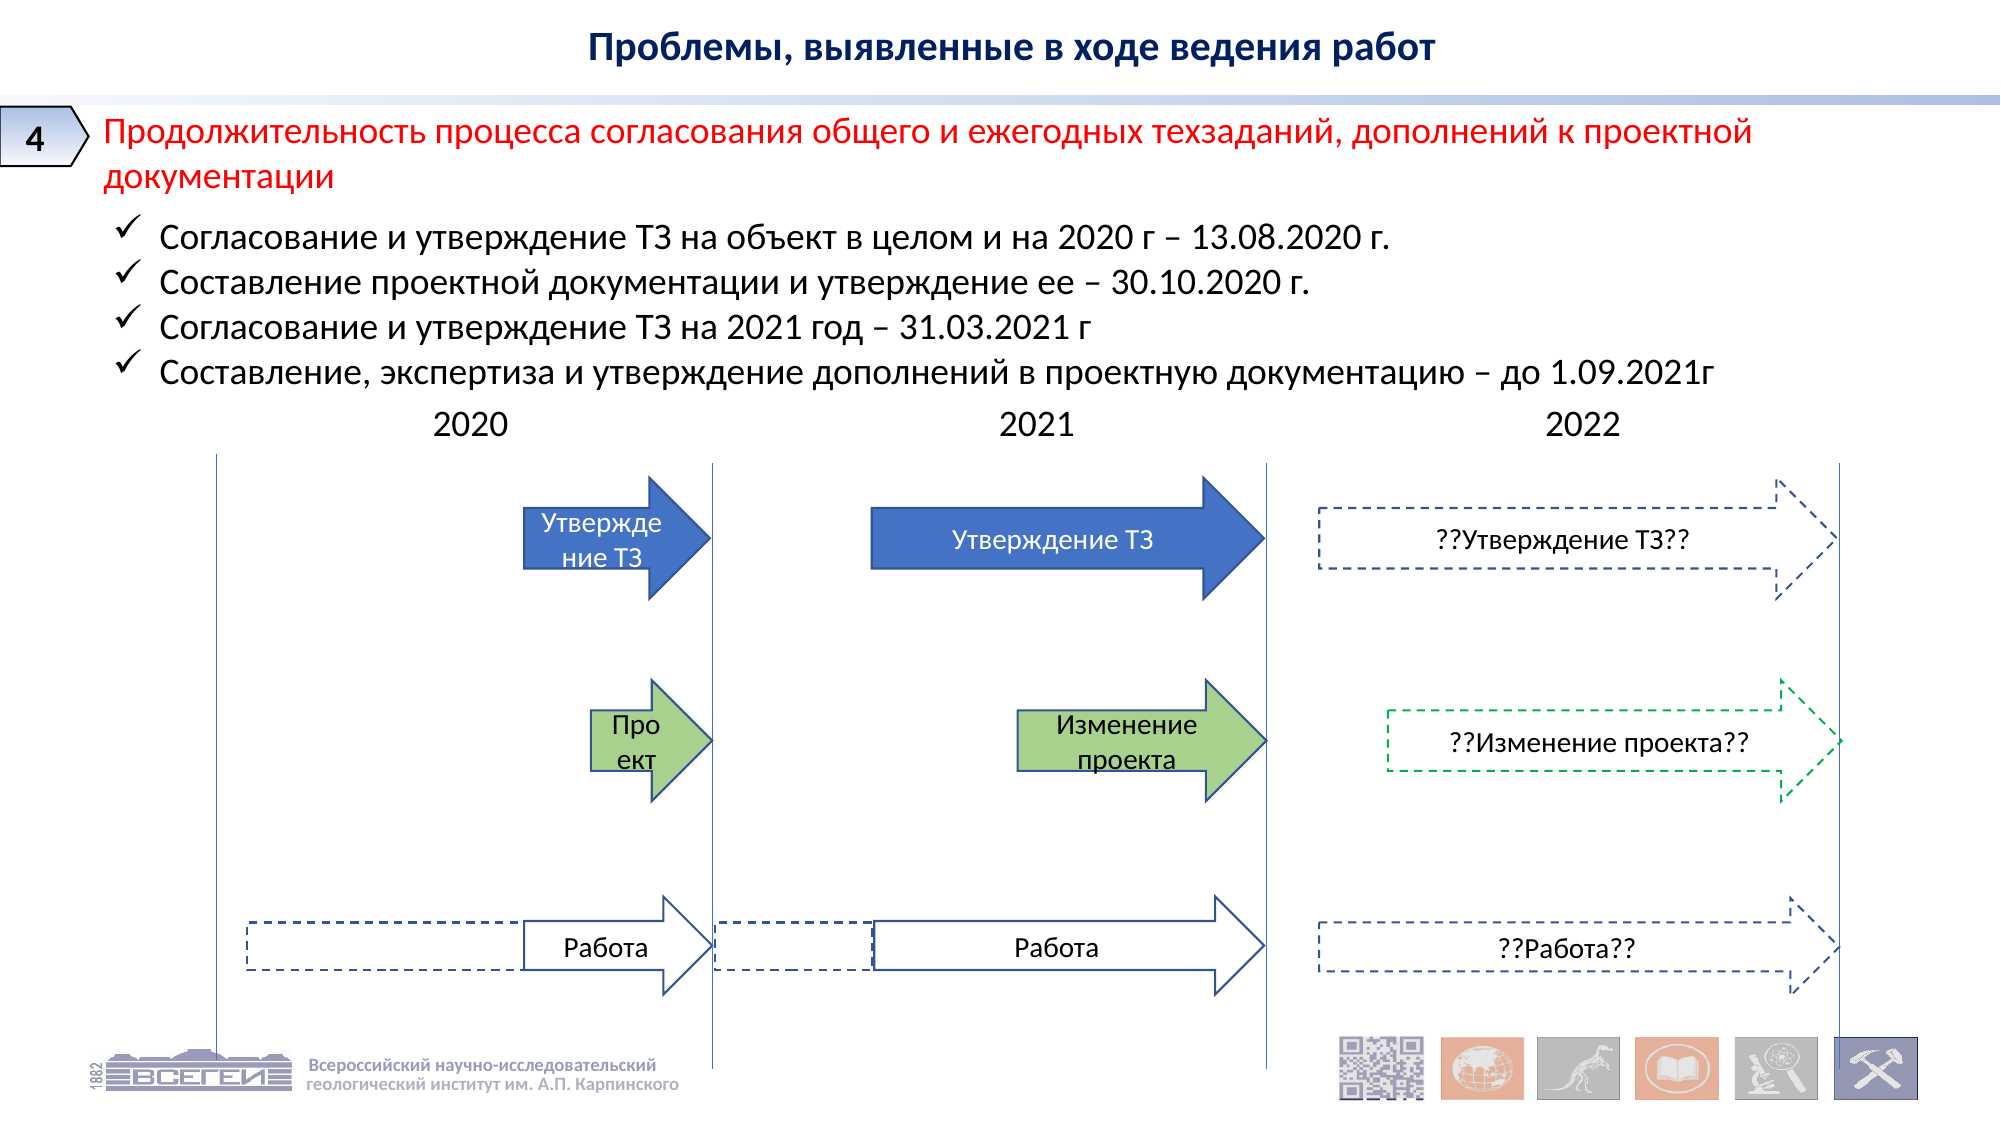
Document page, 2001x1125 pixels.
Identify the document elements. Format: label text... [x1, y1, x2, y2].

text_box Работа [523, 894, 712, 997]
text_box 2021 [984, 391, 1090, 452]
text_box 2022 [1530, 391, 1636, 452]
text_box ??Изменение проекта?? [1386, 677, 1839, 804]
text_box Продолжительность процесса согласования общего и ежегодных техзаданий, дополнений к проектной документации [88, 105, 1970, 204]
text_box Проект [589, 677, 712, 804]
text_box [714, 921, 873, 971]
text_box Изменение проекта [1016, 677, 1266, 804]
text_box [246, 921, 525, 971]
text_box Утверждение ТЗ [523, 475, 712, 602]
text_box [0, 94, 2000, 105]
text_box Работа [873, 894, 1266, 997]
text_box ??Работа?? [1318, 895, 1839, 996]
text_box Согласование и утверждение ТЗ на объект в целом и на 2020 г – 13.08.2020 г. Составление проектной документации и утверждение ее – 30.10.2020 г. Согласование и утверждение ТЗ на 2021 год – 31.03.2021 г Составление, экспертиза и утверждение дополнений в проектную документацию – до 1.09.2021г [97, 204, 1731, 400]
picture [1336, 1034, 1426, 1103]
picture [90, 1049, 292, 1091]
text_box 4 [0, 105, 90, 168]
text_box Проблемы, выявленные в ходе ведения работ [573, 11, 1452, 77]
text_box Утверждение ТЗ [870, 475, 1266, 602]
text_box ??Утверждение ТЗ?? [1318, 477, 1838, 602]
text_box 2020 [417, 392, 524, 452]
